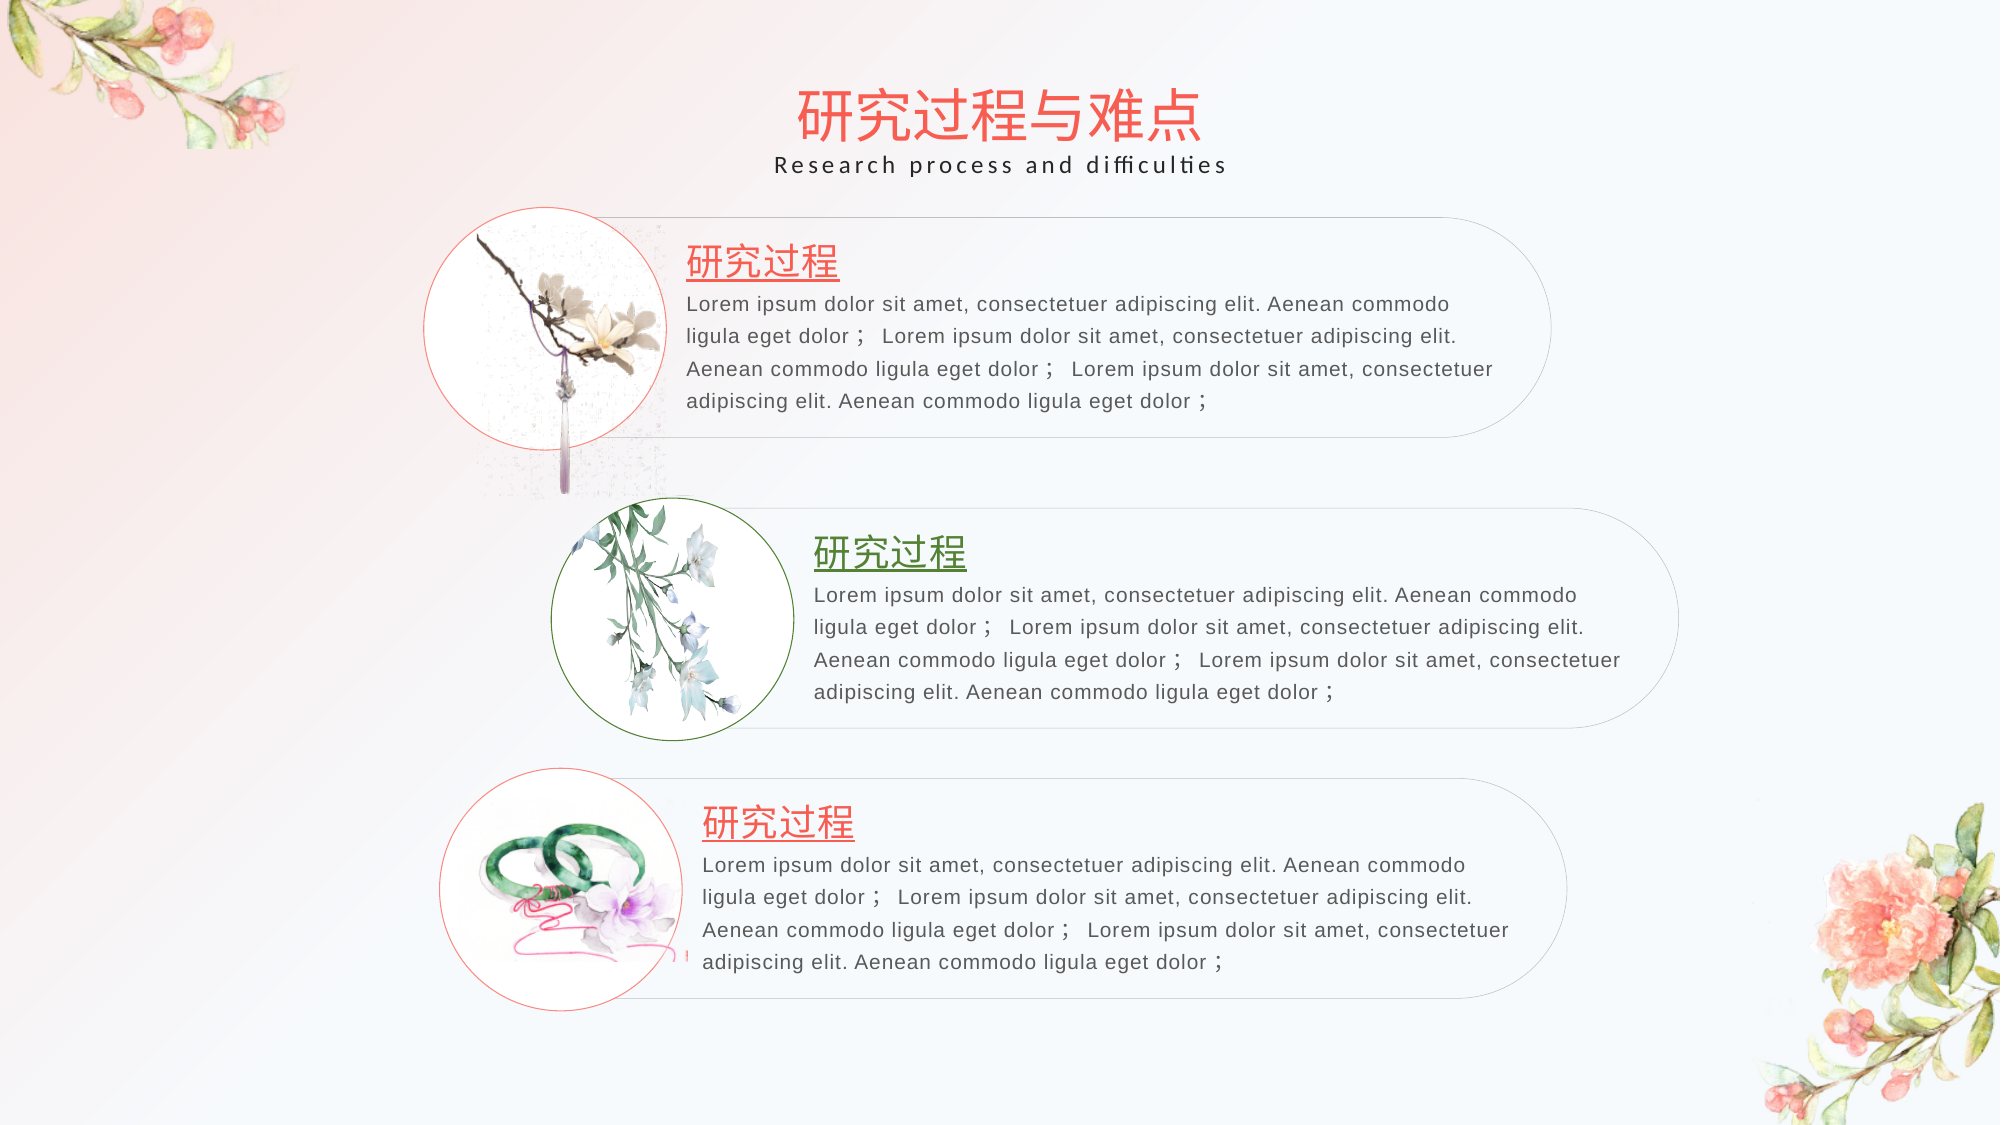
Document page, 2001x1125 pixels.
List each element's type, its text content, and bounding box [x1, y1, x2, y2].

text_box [541, 495, 1679, 773]
picture [1732, 782, 2000, 1125]
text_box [423, 207, 1552, 500]
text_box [439, 768, 1568, 1011]
picture [0, 0, 325, 149]
text_box 研究过程与难点 Research process and difficulties [686, 71, 1314, 187]
